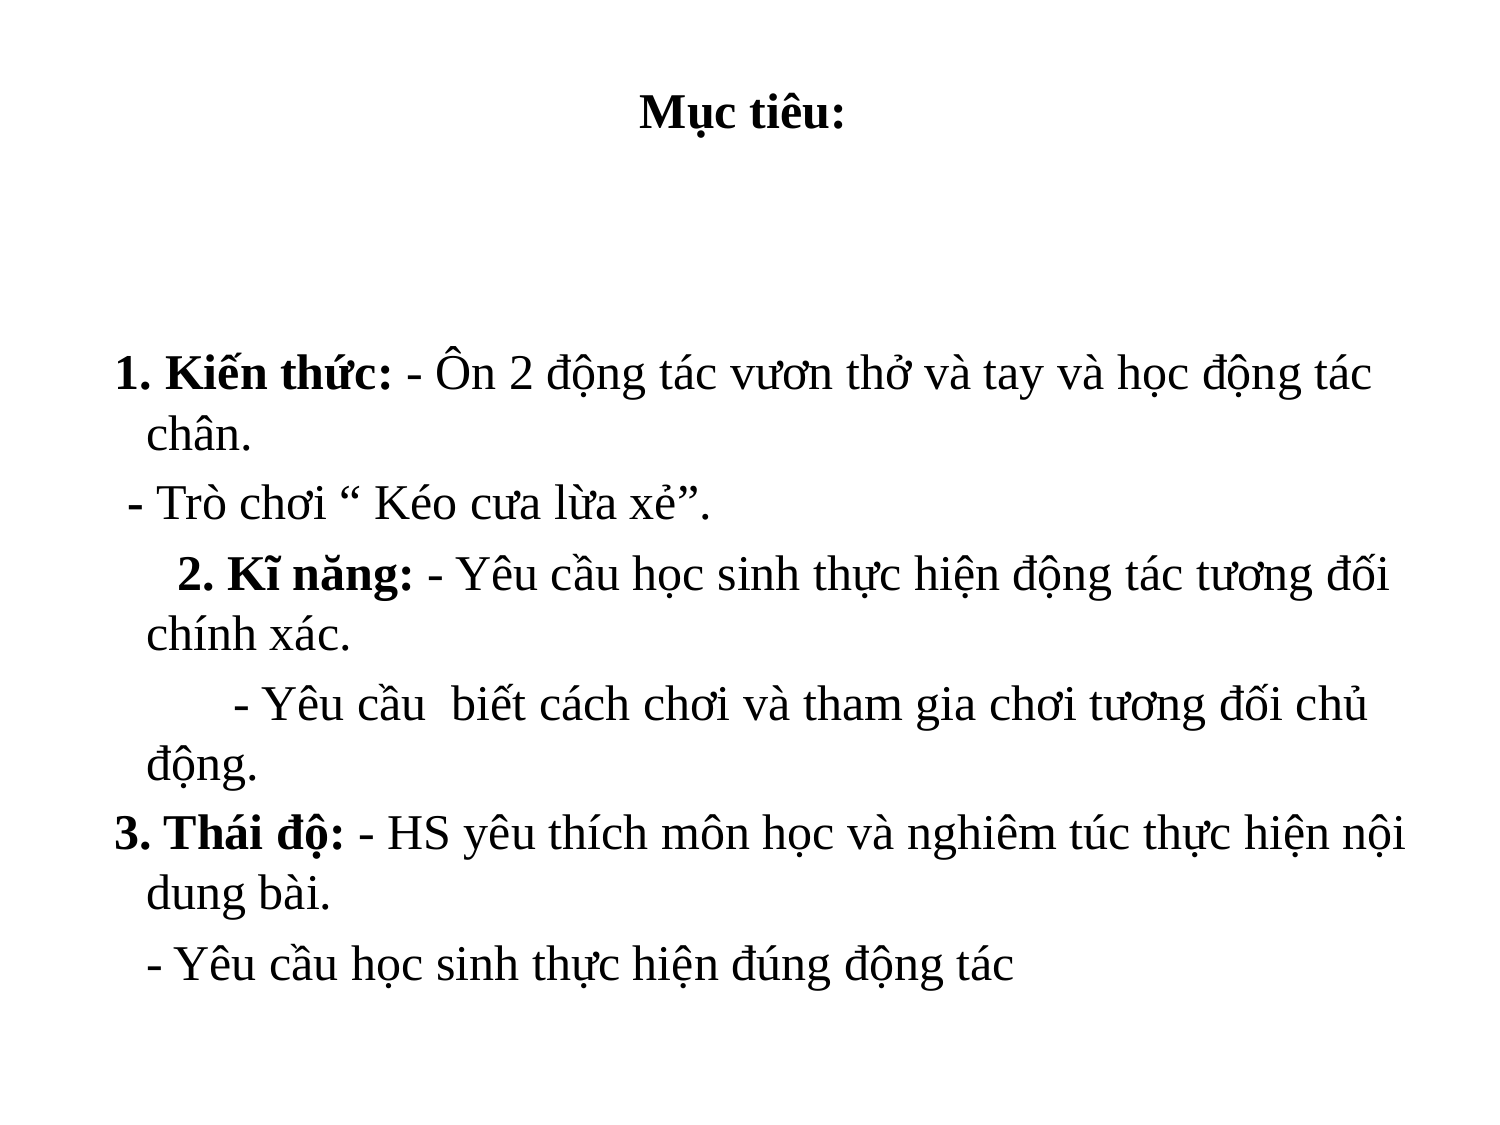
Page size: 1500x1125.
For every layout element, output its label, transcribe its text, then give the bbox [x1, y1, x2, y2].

title Mục tiêu: [75, 45, 1425, 233]
list 1. Kiến thức: - Ôn 2 động tác vươn thở và tay và học động tác chân. - Trò chơi “ Kéo cưa lừa xẻ”. 2. Kĩ năng: - Yêu cầu học sinh thực hiện động tác tương đối chính xác. - Yêu cầu biết cách chơi và tham gia chơi tương đối chủ động. 3. Thái độ: - HS yêu thích môn học và nghiêm túc thực hiện nội dung bài. - Yêu cầu học sinh thực hiện đúng động tác [75, 262, 1425, 1005]
